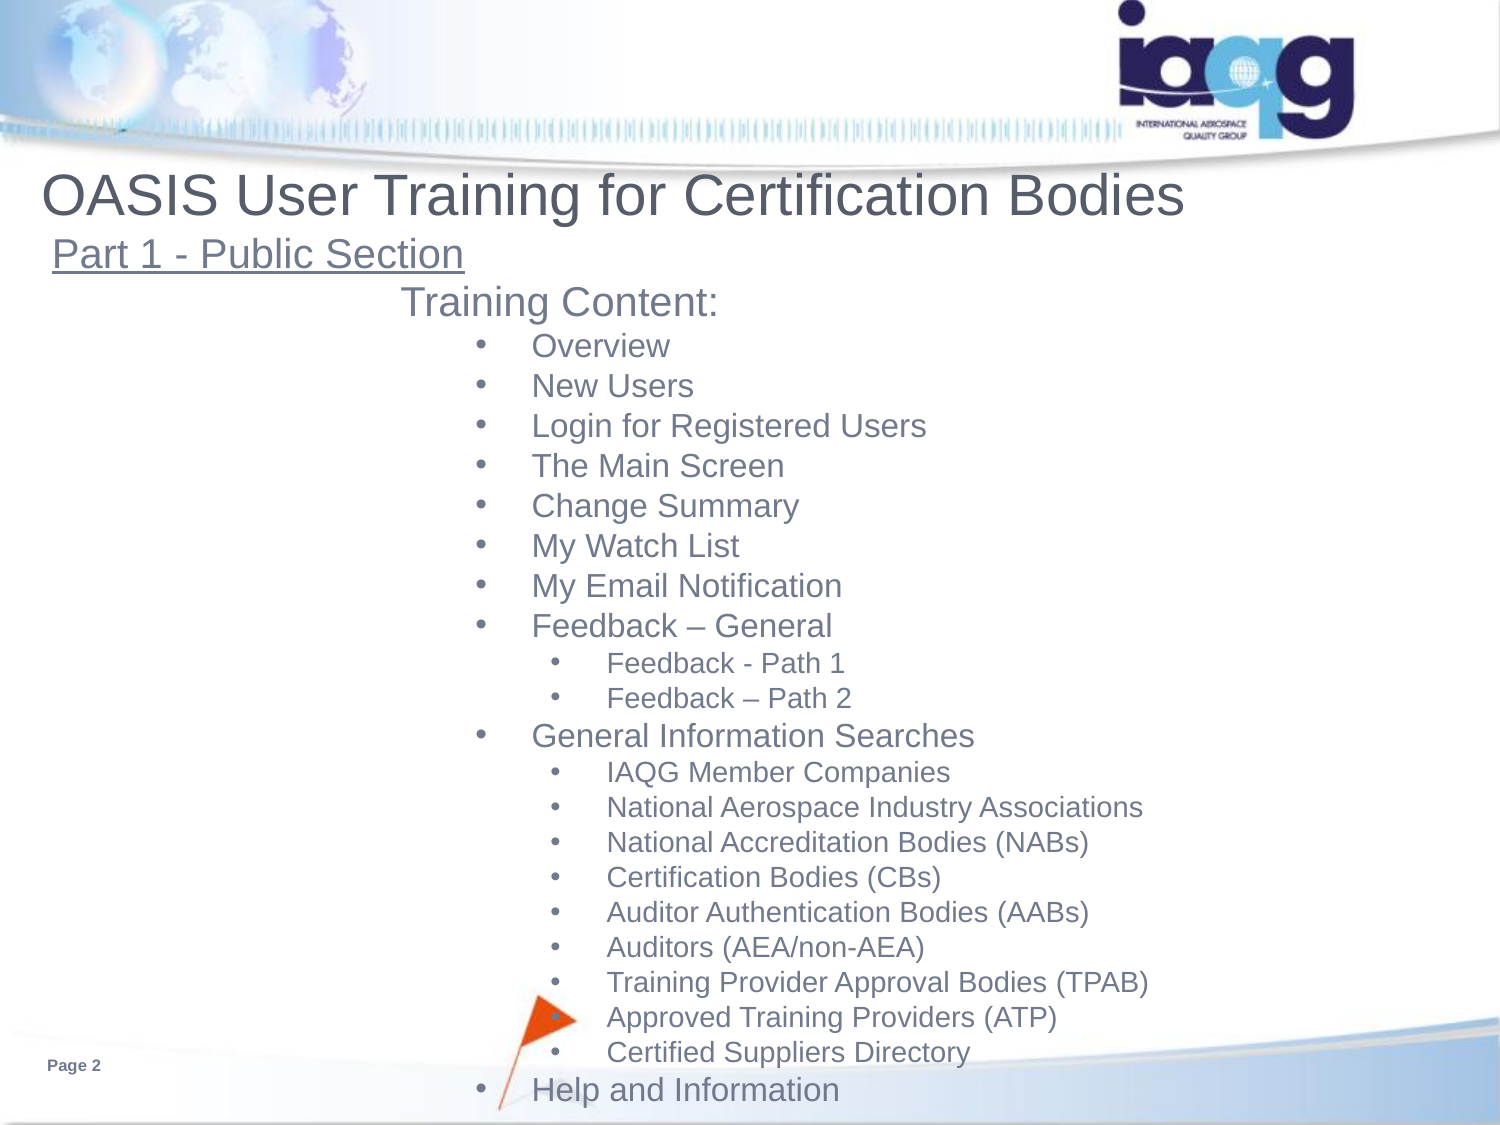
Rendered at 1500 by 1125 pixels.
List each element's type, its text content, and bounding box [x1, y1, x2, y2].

text_box Part 1 - Public Section [37, 219, 480, 285]
title OASIS User Training for Certification Bodies [41, 137, 1459, 254]
text_box Training Content: Overview New Users Login for Registered Users The Main Screen Change Summary My Watch List My Email Notification Feedback – General Feedback - Path 1 Feedback – Path 2 General Information Searches IAQG Member Companies National Aerospace Industry Associations National Accreditation Bodies (NABs) Certification Bodies (CBs) Auditor Authentication Bodies (AABs) Auditors (AEA/non-AEA) Training Provider Approval Bodies (TPAB) Approved Training Providers (ATP) Certified Suppliers Directory Help and Information [385, 267, 1165, 1125]
slide_number Page 2 [46, 1046, 225, 1083]
picture [0, 0, 1500, 1125]
